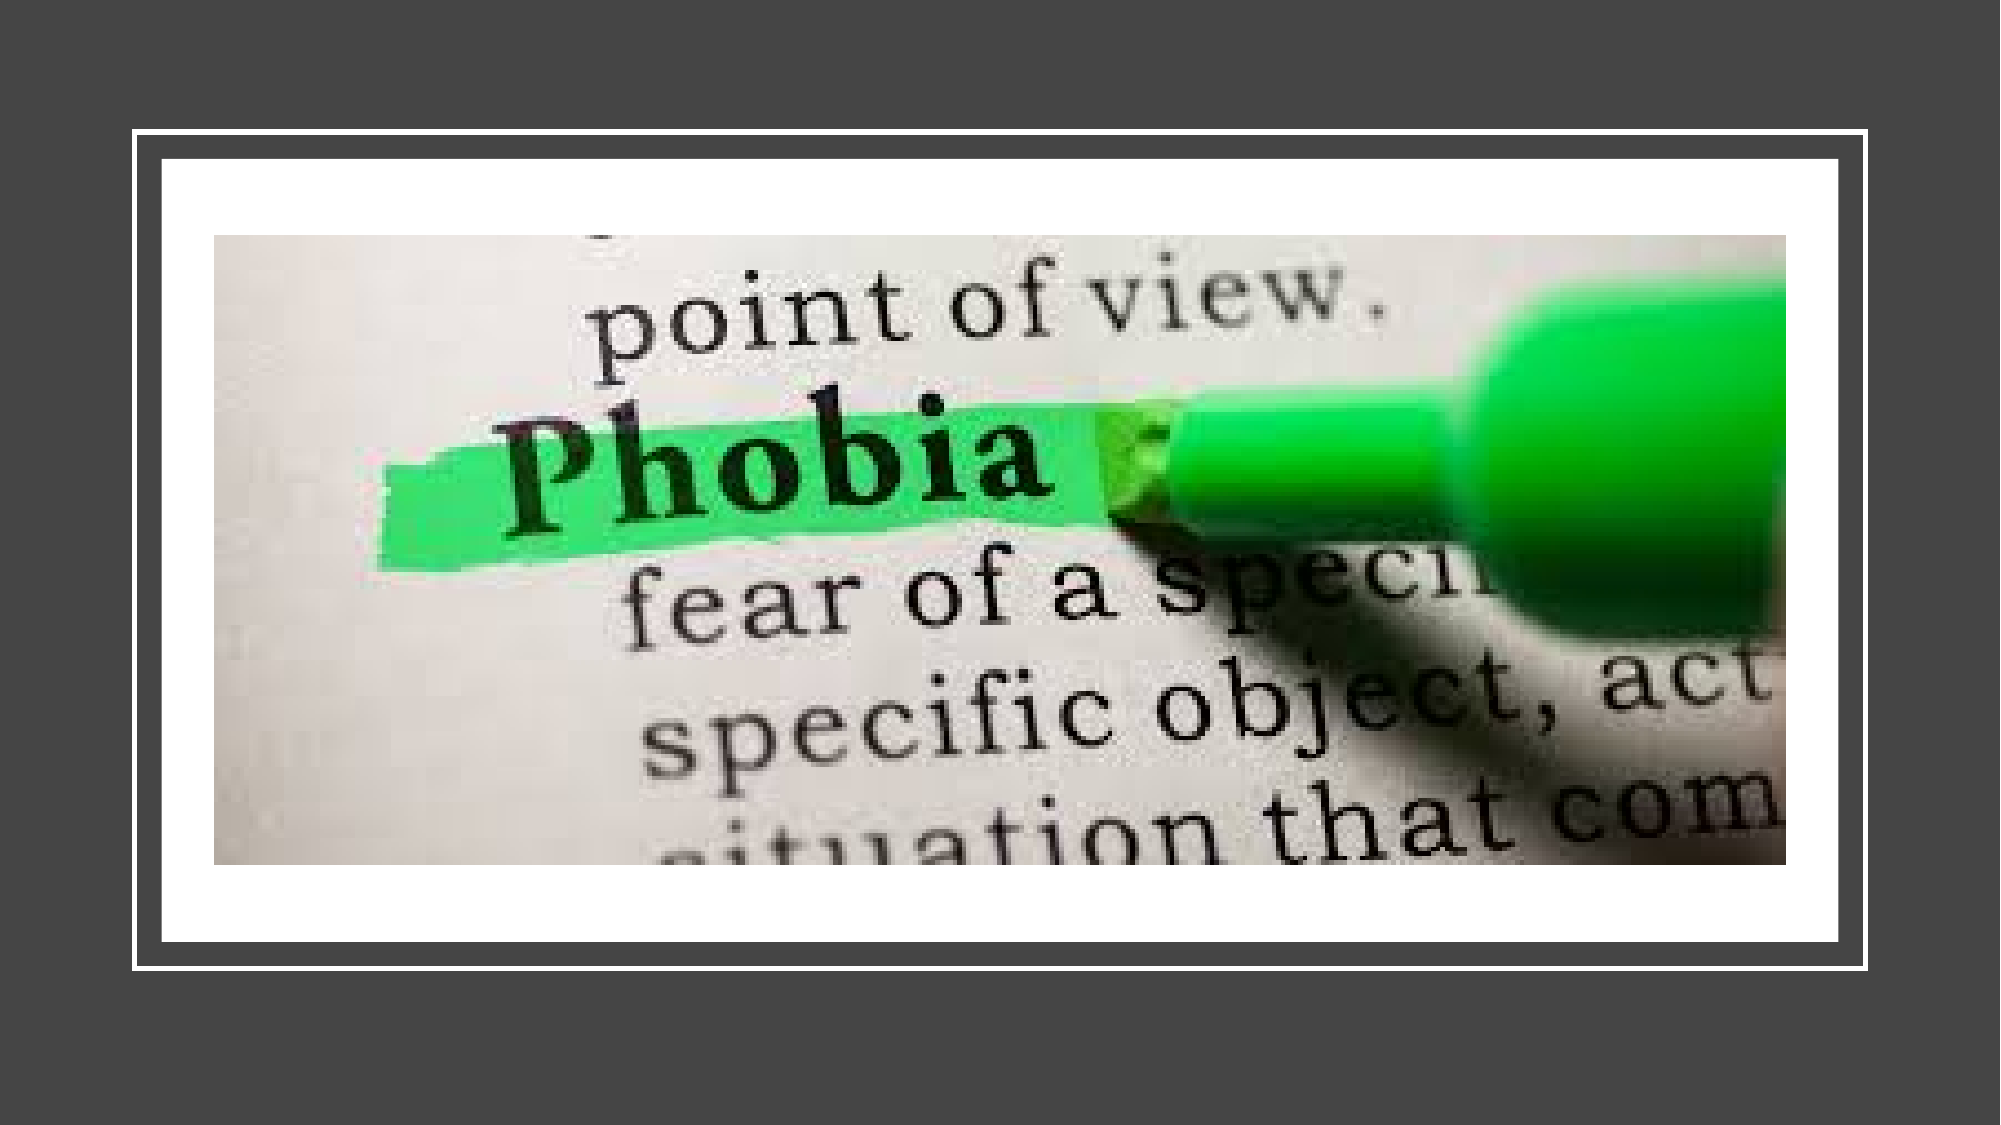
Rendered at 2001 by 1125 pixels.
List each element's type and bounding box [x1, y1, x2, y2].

text_box [134, 131, 1866, 970]
list [213, 235, 1786, 865]
text_box [160, 158, 1839, 943]
